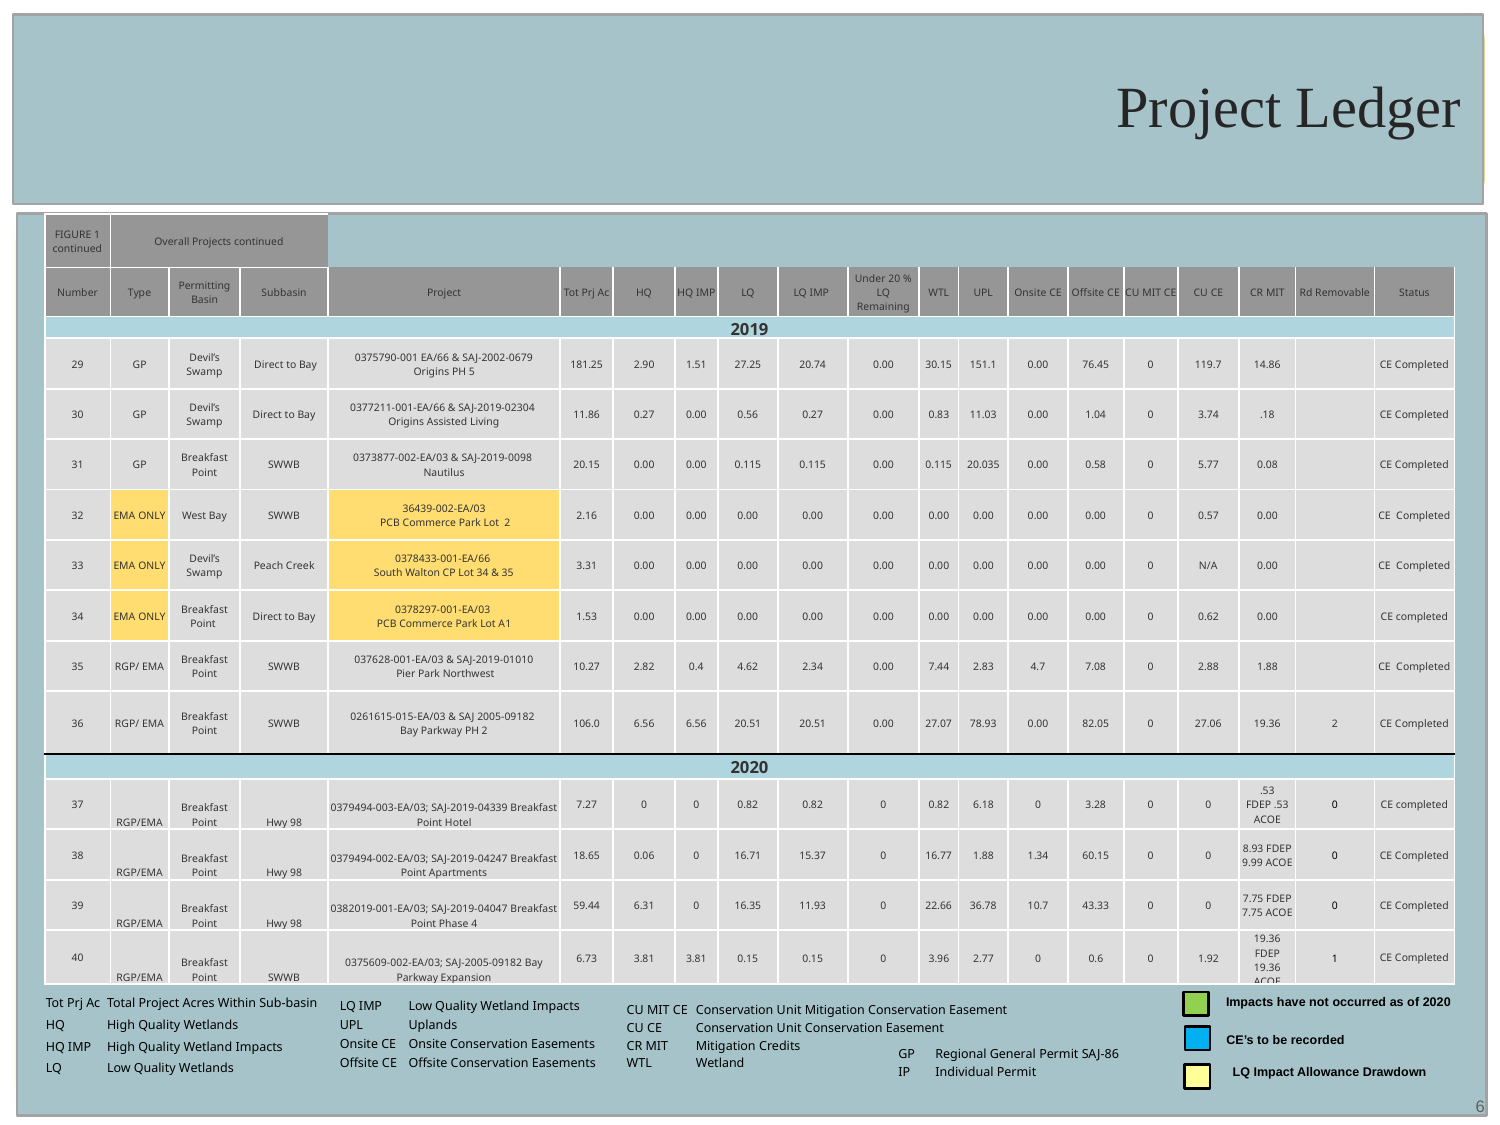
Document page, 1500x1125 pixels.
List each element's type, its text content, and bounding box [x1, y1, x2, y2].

table_cell 2.88 [1179, 642, 1238, 690]
table_cell UPL [339, 1014, 408, 1033]
table_cell CE Completed [1375, 830, 1454, 879]
table_cell 0 [849, 780, 918, 828]
table_cell SWWB [241, 490, 327, 539]
table_cell 59.44 [561, 881, 612, 929]
table_cell High Quality Wetlands [106, 1011, 339, 1033]
table_cell 0.00 [614, 490, 674, 539]
table_cell 15.37 [779, 830, 847, 879]
table_header Overall Projects continued [111, 215, 328, 267]
table_cell 0.00 [849, 642, 918, 690]
text_box [16, 212, 1488, 1117]
table_cell 30 [46, 390, 110, 438]
table_cell Offsite CE [339, 1052, 408, 1072]
table_cell RGP/ EMA [111, 692, 168, 753]
table_cell 3.28 [1069, 780, 1123, 828]
table_cell 3.74 [1179, 390, 1238, 438]
table_cell 0.6 [1069, 931, 1123, 983]
table_cell 2.77 [959, 931, 1007, 983]
table_cell Direct to Bay [241, 339, 327, 388]
table_cell 78.93 [959, 692, 1007, 753]
table_cell SWWB [241, 642, 327, 690]
table_cell 0.00 [1240, 541, 1295, 589]
text_box [1184, 1025, 1211, 1051]
table_cell 0.83 [920, 390, 958, 438]
table_cell SWWB [241, 931, 327, 983]
table_cell UPL [959, 267, 1007, 316]
table_cell 7.44 [920, 642, 958, 690]
table_cell 0 [1125, 830, 1177, 879]
table_cell 0.15 [779, 931, 847, 983]
table_cell 1.34 [1009, 830, 1067, 879]
table_cell 19.36 [1240, 692, 1295, 753]
table_cell 0375609-002-EA/03; SAJ-2005-09182 Bay Parkway Expansion [329, 931, 559, 983]
table_cell CE Completed [1375, 390, 1454, 438]
table_cell 0.00 [719, 541, 777, 589]
table_cell 0.4 [676, 642, 717, 690]
table_cell 0.00 [676, 591, 717, 640]
table_cell Offsite CE [1069, 267, 1123, 316]
table_cell 31 [46, 440, 110, 489]
table_cell 0.00 [1009, 692, 1067, 753]
text_box LQ Impact Allowance Drawdown [1217, 1056, 1450, 1087]
table_cell 20.51 [779, 692, 847, 753]
table_cell 0.82 [920, 780, 958, 828]
table_cell CE Completed [1375, 490, 1454, 539]
table_cell 0 [1296, 881, 1374, 929]
text_box [1182, 991, 1210, 1017]
table_header LQ IMP [339, 995, 408, 1014]
table_cell 1.92 [1179, 931, 1238, 983]
table_cell Breakfast Point [170, 591, 239, 640]
table_cell 0 [1125, 642, 1177, 690]
table_cell CU MIT CE [1125, 267, 1177, 316]
table_cell Breakfast Point [170, 830, 239, 879]
table_cell CE Completed [1375, 339, 1454, 388]
text_box CE’s to be recorded [1211, 1024, 1405, 1055]
table_cell 38 [46, 830, 110, 879]
table_cell 3.81 [614, 931, 674, 983]
table_cell RGP/EMA [111, 881, 168, 929]
table_cell 0.00 [849, 692, 918, 753]
table_cell 8.93 FDEP 9.99 ACOE [1240, 830, 1295, 879]
table_cell RGP/ EMA [111, 642, 168, 690]
table_cell 14.86 [1240, 339, 1295, 388]
table_cell .53 FDEP .53 ACOE [1240, 780, 1295, 828]
table_cell 0.00 [1009, 591, 1067, 640]
table_cell 0.00 [920, 541, 958, 589]
table_cell 20.035 [959, 440, 1007, 489]
table_cell LQ [45, 1055, 106, 1077]
table_cell 0 [676, 881, 717, 929]
table_cell 22.66 [920, 881, 958, 929]
table_cell CR MIT [1240, 267, 1295, 316]
table_cell GP [111, 339, 168, 388]
table_cell 0.00 [676, 390, 717, 438]
table_cell 82.05 [1069, 692, 1123, 753]
table_cell 0 [676, 780, 717, 828]
table_cell 0.08 [1240, 440, 1295, 489]
table_cell 4.7 [1009, 642, 1067, 690]
table_cell 1.88 [959, 830, 1007, 879]
table_cell 19.36 FDEP 19.36 ACOE [1240, 931, 1295, 983]
table_cell Onsite Conservation Easements [408, 1033, 614, 1052]
table_cell 36.78 [959, 881, 1007, 929]
table_cell Peach Creek [241, 541, 327, 589]
table_cell 0.00 [1009, 490, 1067, 539]
table_cell 0.06 [614, 830, 674, 879]
table_cell Rd Removable [1296, 267, 1374, 316]
table_cell 27.25 [719, 339, 777, 388]
table_cell 0.115 [920, 440, 958, 489]
table_cell LQ IMP [779, 267, 847, 316]
table_cell CU CE [1179, 267, 1238, 316]
table_cell 0379494-002-EA/03; SAJ-2019-04247 Breakfast Point Apartments [329, 830, 559, 879]
table_cell 0.00 [849, 390, 918, 438]
table_cell 11.03 [959, 390, 1007, 438]
table_cell 11.86 [561, 390, 612, 438]
table_cell EMA ONLY [111, 591, 168, 640]
table_cell 0.00 [849, 339, 918, 388]
table_cell Status [1375, 267, 1454, 316]
table_cell 0 [1125, 490, 1177, 539]
table_cell Type [111, 268, 168, 316]
table_cell RGP/EMA [111, 830, 168, 879]
table_cell 0.00 [959, 541, 1007, 589]
table_cell Onsite CE [1009, 267, 1067, 316]
table_cell Direct to Bay [241, 390, 327, 438]
table_cell 0 [676, 830, 717, 879]
title Project Ledger [26, 18, 1476, 190]
table_cell CE completed [1375, 780, 1454, 828]
table_cell Permitting Basin [170, 268, 239, 316]
table_cell 0.00 [779, 490, 847, 539]
table_cell 0261615-015-EA/03 & SAJ 2005-09182 Bay Parkway PH 2 [329, 692, 559, 753]
table_cell 0.00 [1069, 541, 1123, 589]
table_cell 0382019-001-EA/03; SAJ-2019-04047 Breakfast Point Phase 4 [329, 881, 559, 929]
table_cell Breakfast Point [170, 881, 239, 929]
table_cell 0.115 [779, 440, 847, 489]
table_cell 27.06 [1179, 692, 1238, 753]
table_cell 0.00 [1069, 490, 1123, 539]
table_cell Number [46, 268, 110, 316]
table_cell 2.83 [959, 642, 1007, 690]
table_cell 18.65 [561, 830, 612, 879]
table_cell CE completed [1375, 591, 1454, 640]
table_cell 0 [849, 830, 918, 879]
table_cell Under 20 % LQ Remaining [849, 267, 918, 316]
table_cell Hwy 98 [241, 881, 327, 929]
table_cell 29 [46, 339, 110, 388]
table_cell WTL [626, 1054, 695, 1072]
table_cell 0 [1125, 541, 1177, 589]
table_cell 27.07 [920, 692, 958, 753]
table_header Tot Prj Ac [45, 990, 106, 1011]
table_cell 35 [46, 642, 110, 690]
table_cell Tot Prj Ac [561, 267, 612, 316]
table_cell Breakfast Point [170, 440, 239, 489]
table_cell 16.77 [920, 830, 958, 879]
table_header FIGURE 1 continued [46, 215, 110, 267]
table_cell 0.00 [614, 591, 674, 640]
table_cell 0.00 [849, 490, 918, 539]
table_cell 0 [1179, 780, 1238, 828]
table_cell 11.93 [779, 881, 847, 929]
table_header CU MIT CE [626, 991, 695, 1018]
table_cell Breakfast Point [170, 931, 239, 983]
table_cell 0379494-003-EA/03; SAJ-2019-04339 Breakfast Point Hotel [329, 780, 559, 828]
table_cell 10.27 [561, 642, 612, 690]
table_cell 0.58 [1069, 440, 1123, 489]
table_cell 4.62 [719, 642, 777, 690]
table_cell Breakfast Point [170, 692, 239, 753]
table_cell CR MIT [626, 1036, 695, 1054]
table_cell RGP/EMA [111, 780, 168, 828]
table_cell SWWB [241, 692, 327, 753]
table_cell Breakfast Point [170, 642, 239, 690]
table_cell Wetland [695, 1054, 897, 1072]
table_cell 0.00 [1009, 440, 1067, 489]
table_cell 0378433-001-EA/66 South Walton CP Lot 34 & 35 [329, 541, 559, 589]
table_cell 0 [1296, 830, 1374, 879]
table_cell 16.71 [719, 830, 777, 879]
text_box [12, 13, 1484, 205]
table_cell Conservation Unit Conservation Easement [695, 1018, 1029, 1036]
table_cell 33 [46, 541, 110, 589]
table_cell 0377211-001-EA/66 & SAJ-2019-02304 Origins Assisted Living [329, 390, 559, 438]
table_cell 0 [849, 881, 918, 929]
table_cell 0.00 [1009, 390, 1067, 438]
table_cell 0.00 [676, 541, 717, 589]
table_cell 0.00 [959, 591, 1007, 640]
table_cell 0.56 [719, 390, 777, 438]
table_cell 30.15 [920, 339, 958, 388]
table_cell 0.00 [1240, 591, 1295, 640]
table_cell 37 [46, 780, 110, 828]
table_cell 0373877-002-EA/03 & SAJ-2019-0098 Nautilus [329, 440, 559, 489]
table_cell Subbasin [241, 268, 327, 316]
table_cell 0.00 [1240, 490, 1295, 539]
table_cell 0.00 [1069, 591, 1123, 640]
table_cell 0.27 [614, 390, 674, 438]
table_cell 7.75 FDEP 7.75 ACOE [1240, 881, 1295, 929]
table_cell 181.25 [561, 339, 612, 388]
table_cell 3.81 [676, 931, 717, 983]
table_cell 106.0 [561, 692, 612, 753]
table_cell 76.45 [1069, 339, 1123, 388]
table_cell 0 [1125, 692, 1177, 753]
table_cell 1.53 [561, 591, 612, 640]
table_header Low Quality Wetland Impacts [408, 995, 614, 1014]
table_cell 0.00 [1009, 541, 1067, 589]
table_cell 0.00 [719, 591, 777, 640]
table_cell 0.82 [719, 780, 777, 828]
table_cell 0.00 [959, 490, 1007, 539]
table_cell Offsite Conservation Easements [408, 1052, 614, 1072]
table_cell 0378297-001-EA/03 PCB Commerce Park Lot A1 [329, 591, 559, 640]
table_cell 36 [46, 692, 110, 753]
table_cell Onsite CE [339, 1033, 408, 1052]
table_cell Devil’s Swamp [170, 541, 239, 589]
table_cell 43.33 [1069, 881, 1123, 929]
table_cell 0 [1179, 881, 1238, 929]
table_cell Low Quality Wetlands [106, 1055, 347, 1077]
table_cell 0.00 [920, 490, 958, 539]
table_cell [1296, 591, 1374, 640]
table_cell 6.73 [561, 931, 612, 983]
table_cell 0 [1179, 830, 1238, 879]
table_header Conservation Unit Mitigation Conservation Easement [695, 991, 1029, 1018]
table_cell 0 [1125, 339, 1177, 388]
table_cell 0 [1125, 780, 1177, 828]
table_cell WTL [920, 267, 958, 316]
table_cell [1296, 390, 1374, 438]
table_cell 1.88 [1240, 642, 1295, 690]
table_cell GP [111, 390, 168, 438]
table_cell 10.7 [1009, 881, 1067, 929]
table_cell [1296, 490, 1374, 539]
table_cell Devil’s Swamp [170, 390, 239, 438]
table_cell High Quality Wetland Impacts [106, 1033, 339, 1055]
table_cell EMA ONLY [111, 541, 168, 589]
table_cell 0.00 [614, 440, 674, 489]
table_cell Direct to Bay [241, 591, 327, 640]
table_cell 1 [1296, 931, 1374, 983]
table_cell Mitigation Credits [695, 1036, 1029, 1054]
table_cell 7.27 [561, 780, 612, 828]
table_cell HQ [614, 267, 674, 316]
table_cell 0 [1009, 931, 1067, 983]
table_cell 2.34 [779, 642, 847, 690]
table_cell 6.31 [614, 881, 674, 929]
table_cell 0.00 [1009, 339, 1067, 388]
table_cell [1296, 642, 1374, 690]
table_cell 0 [1125, 390, 1177, 438]
table_header Total Project Acres Within Sub-basin [106, 990, 347, 1011]
text_box Impacts have not occurred as of 2020 [1183, 986, 1488, 1017]
table_cell 6.18 [959, 780, 1007, 828]
table_cell CE Completed [1375, 541, 1454, 589]
table_cell SWWB [241, 440, 327, 489]
table_cell 2.90 [614, 339, 674, 388]
table_cell Hwy 98 [241, 780, 327, 828]
table_cell 0.00 [779, 541, 847, 589]
table_cell 5.77 [1179, 440, 1238, 489]
table_cell 119.7 [1179, 339, 1238, 388]
table_cell 0.00 [676, 440, 717, 489]
table_cell Uplands [408, 1014, 614, 1033]
table_cell Devil’s Swamp [170, 339, 239, 388]
table_cell 037628-001-EA/03 & SAJ-2019-01010 Pier Park Northwest [329, 642, 559, 690]
table_cell IP [897, 1062, 934, 1080]
table_cell 0 [849, 931, 918, 983]
table_cell 6.56 [676, 692, 717, 753]
table_cell 0 [1125, 440, 1177, 489]
table_cell 0375790-001 EA/66 & SAJ-2002-0679 Origins PH 5 [329, 339, 559, 388]
table_cell CE Completed [1375, 642, 1454, 690]
table_cell 60.15 [1069, 830, 1123, 879]
table_cell HQ IMP [45, 1033, 106, 1055]
table_cell West Bay [170, 490, 239, 539]
table_cell 1.04 [1069, 390, 1123, 438]
table_cell 34 [46, 591, 110, 640]
table_cell CE Completed [1375, 440, 1454, 489]
table_cell 40 [46, 931, 110, 983]
table_cell RGP/EMA [111, 931, 168, 983]
table_cell 2 [1296, 692, 1374, 753]
table_cell Hwy 98 [241, 830, 327, 879]
table_cell 0.00 [779, 591, 847, 640]
table_cell 0.00 [676, 490, 717, 539]
table_cell 0 [1009, 780, 1067, 828]
table_cell Breakfast Point [170, 780, 239, 828]
table_cell 0 [1125, 881, 1177, 929]
table_cell 20.15 [561, 440, 612, 489]
table_cell LQ [719, 267, 777, 316]
table_cell 0 [1296, 780, 1374, 828]
table_cell 2019 [46, 317, 1454, 337]
table_header Regional General Permit SAJ-86 [934, 1044, 1218, 1062]
table_cell 0.15 [719, 931, 777, 983]
table_cell CE Completed [1375, 692, 1454, 753]
table_cell CE Completed [1375, 931, 1454, 983]
table_cell 16.35 [719, 881, 777, 929]
table_cell 20.74 [779, 339, 847, 388]
table_cell 3.31 [561, 541, 612, 589]
table_cell 39 [46, 881, 110, 929]
table_cell 3.96 [920, 931, 958, 983]
table_cell [1296, 541, 1374, 589]
table_cell GP [111, 440, 168, 489]
table_cell 7.08 [1069, 642, 1123, 690]
table_cell 0.00 [849, 541, 918, 589]
table_cell 0.00 [719, 490, 777, 539]
table_cell 0.82 [779, 780, 847, 828]
table_cell 2020 [46, 755, 1454, 778]
text_box [1183, 1063, 1211, 1090]
table_cell HQ [45, 1011, 106, 1033]
table_cell 0.00 [849, 440, 918, 489]
table_cell 1.51 [676, 339, 717, 388]
table_cell 0 [614, 780, 674, 828]
table_cell Individual Permit [934, 1062, 1217, 1080]
table_cell 32 [46, 490, 110, 539]
table_cell 0.27 [779, 390, 847, 438]
table_cell 0.62 [1179, 591, 1238, 640]
table_cell 2.16 [561, 490, 612, 539]
slide_number 6 [1442, 1095, 1500, 1117]
table_cell 0.00 [849, 591, 918, 640]
table_cell 0.00 [920, 591, 958, 640]
table_cell 0.115 [719, 440, 777, 489]
table_cell HQ IMP [676, 267, 717, 316]
picture [0, 0, 1500, 1125]
table_cell [1296, 440, 1374, 489]
table_cell EMA ONLY [111, 490, 168, 539]
table_cell CE Completed [1375, 881, 1454, 929]
table_header [328, 214, 1455, 267]
table_cell 151.1 [959, 339, 1007, 388]
table_cell 0.57 [1179, 490, 1238, 539]
table_cell Project [329, 267, 559, 316]
table_header GP [897, 1044, 934, 1062]
table_cell 0 [1125, 591, 1177, 640]
table_cell N/A [1179, 541, 1238, 589]
table_cell 0 [1125, 931, 1177, 983]
table_cell 0.00 [614, 541, 674, 589]
table_cell .18 [1240, 390, 1295, 438]
table_cell 2.82 [614, 642, 674, 690]
table_cell [1296, 339, 1374, 388]
table_cell 20.51 [719, 692, 777, 753]
table_cell 36439-002-EA/03 PCB Commerce Park Lot 2 [329, 490, 559, 539]
table_cell CU CE [626, 1018, 695, 1036]
table_cell 6.56 [614, 692, 674, 753]
